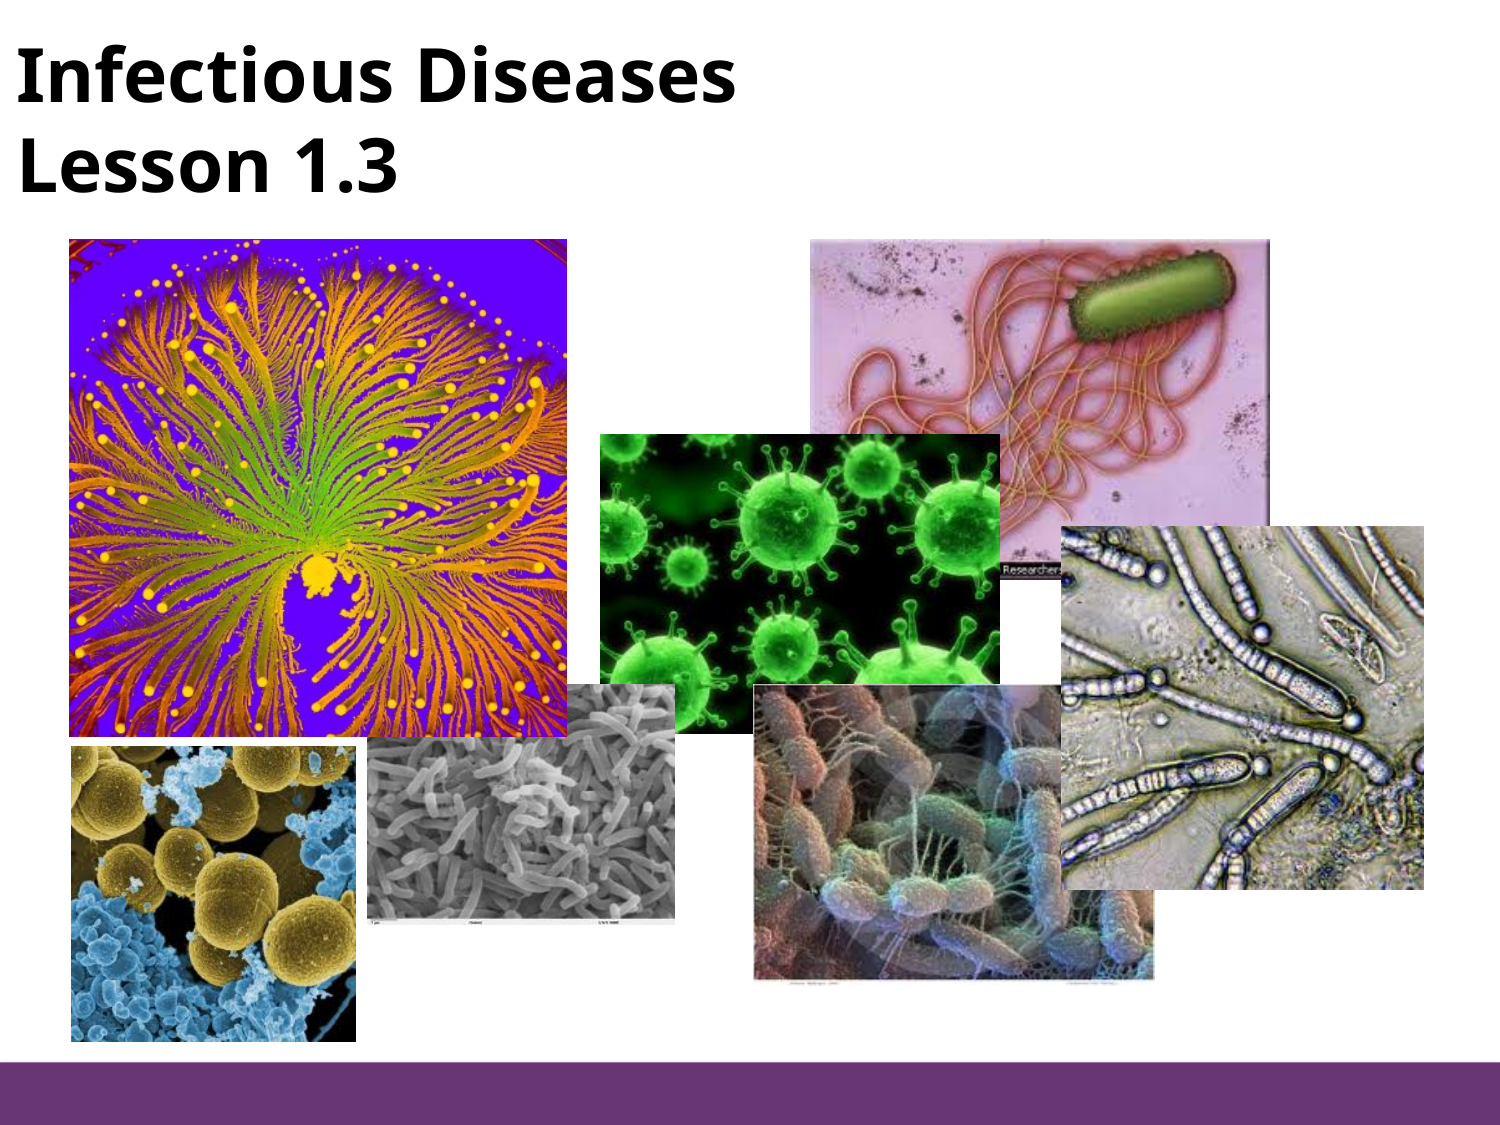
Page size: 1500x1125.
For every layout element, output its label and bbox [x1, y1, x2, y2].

text_box [0, 2, 1500, 1125]
